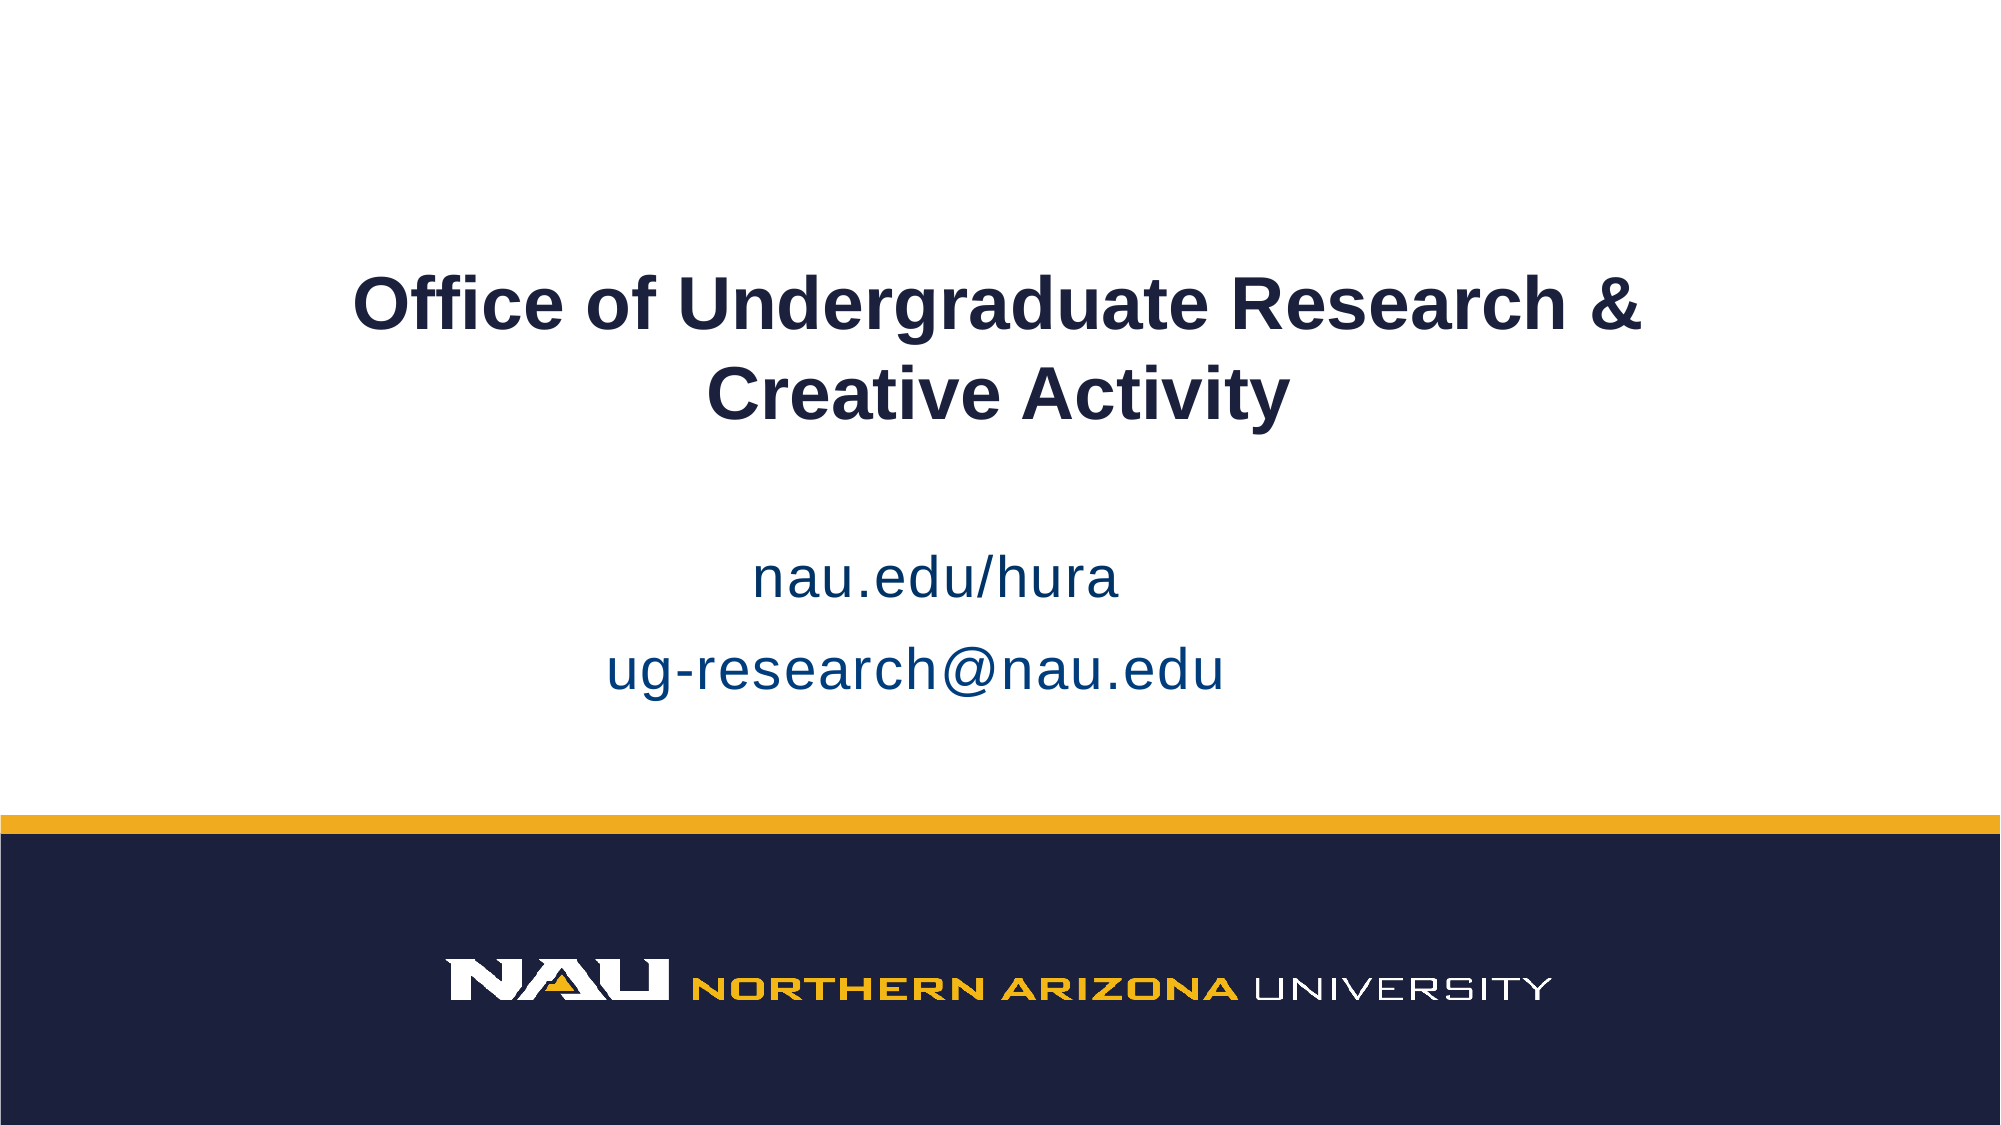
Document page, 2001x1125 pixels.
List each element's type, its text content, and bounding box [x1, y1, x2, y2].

picture [445, 959, 1552, 1000]
subtitle nau.edu/hura [144, 531, 1729, 758]
text_box ug-research@nau.edu [591, 623, 1442, 711]
title Office of Undergraduate Research & Creative Activity [206, 107, 1791, 532]
